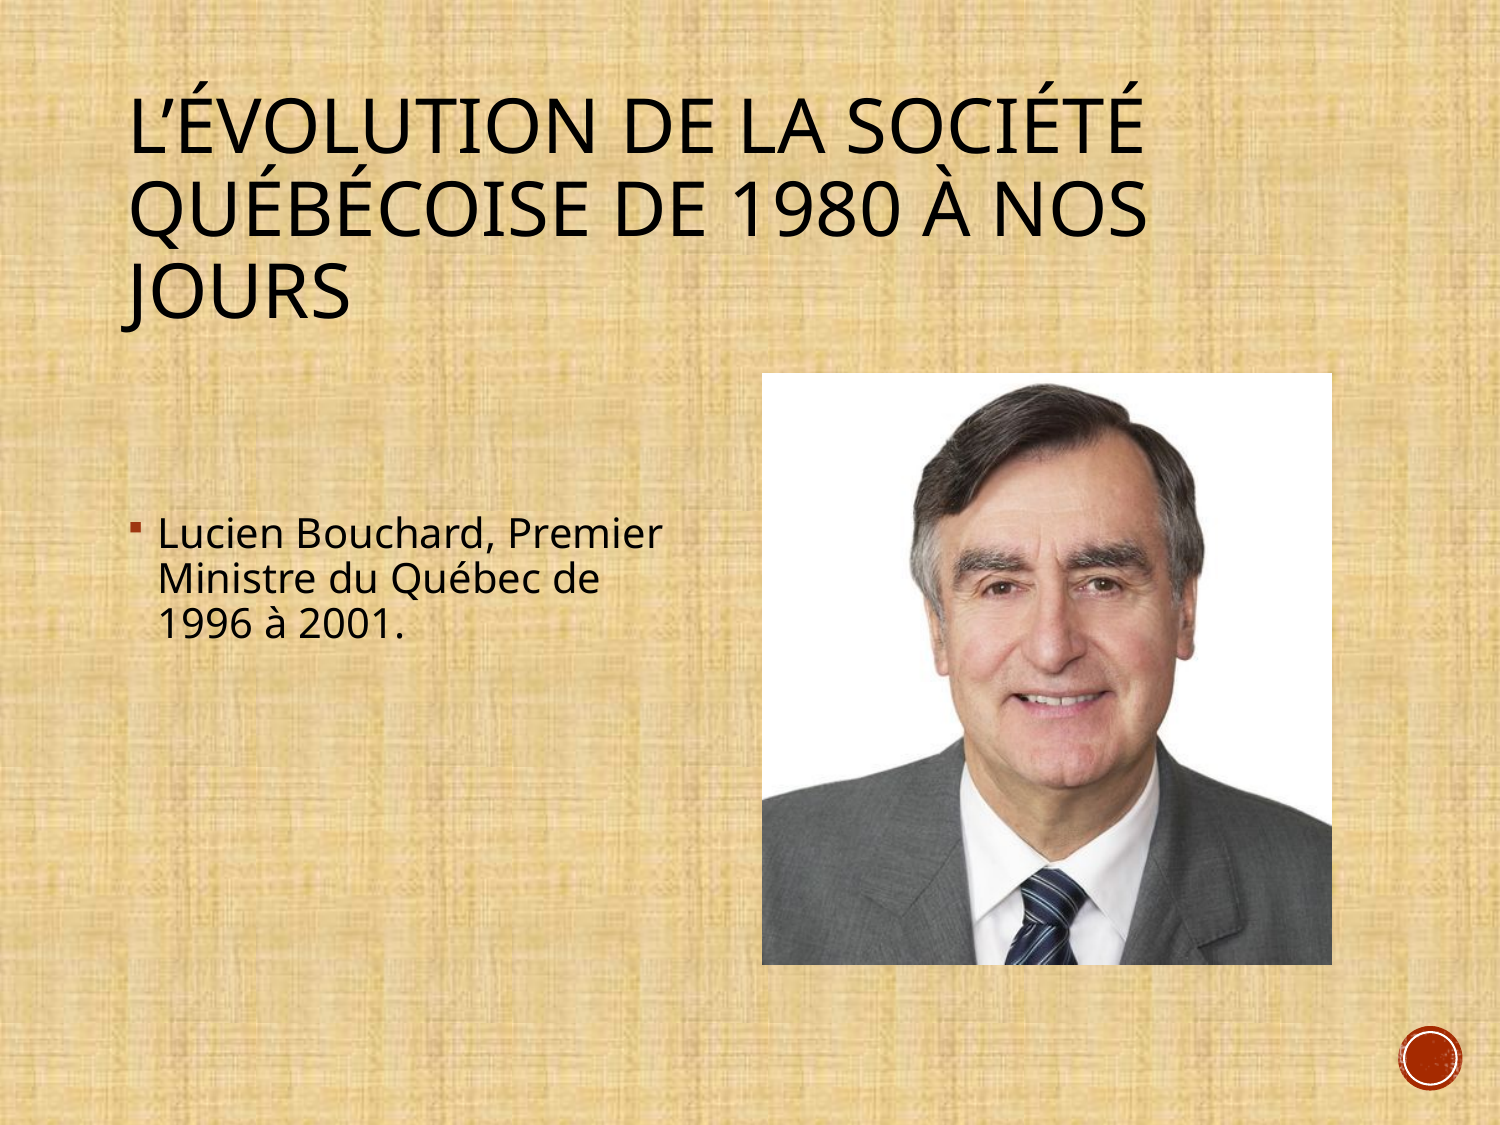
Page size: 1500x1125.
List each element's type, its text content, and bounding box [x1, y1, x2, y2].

title L’évolution de la société québécoise de 1980 à nos jours [112, 79, 1388, 344]
list Lucien Bouchard, Premier Ministre du Québec de 1996 à 2001. [112, 360, 713, 1013]
picture [0, 0, 1500, 1125]
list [765, 376, 1330, 964]
